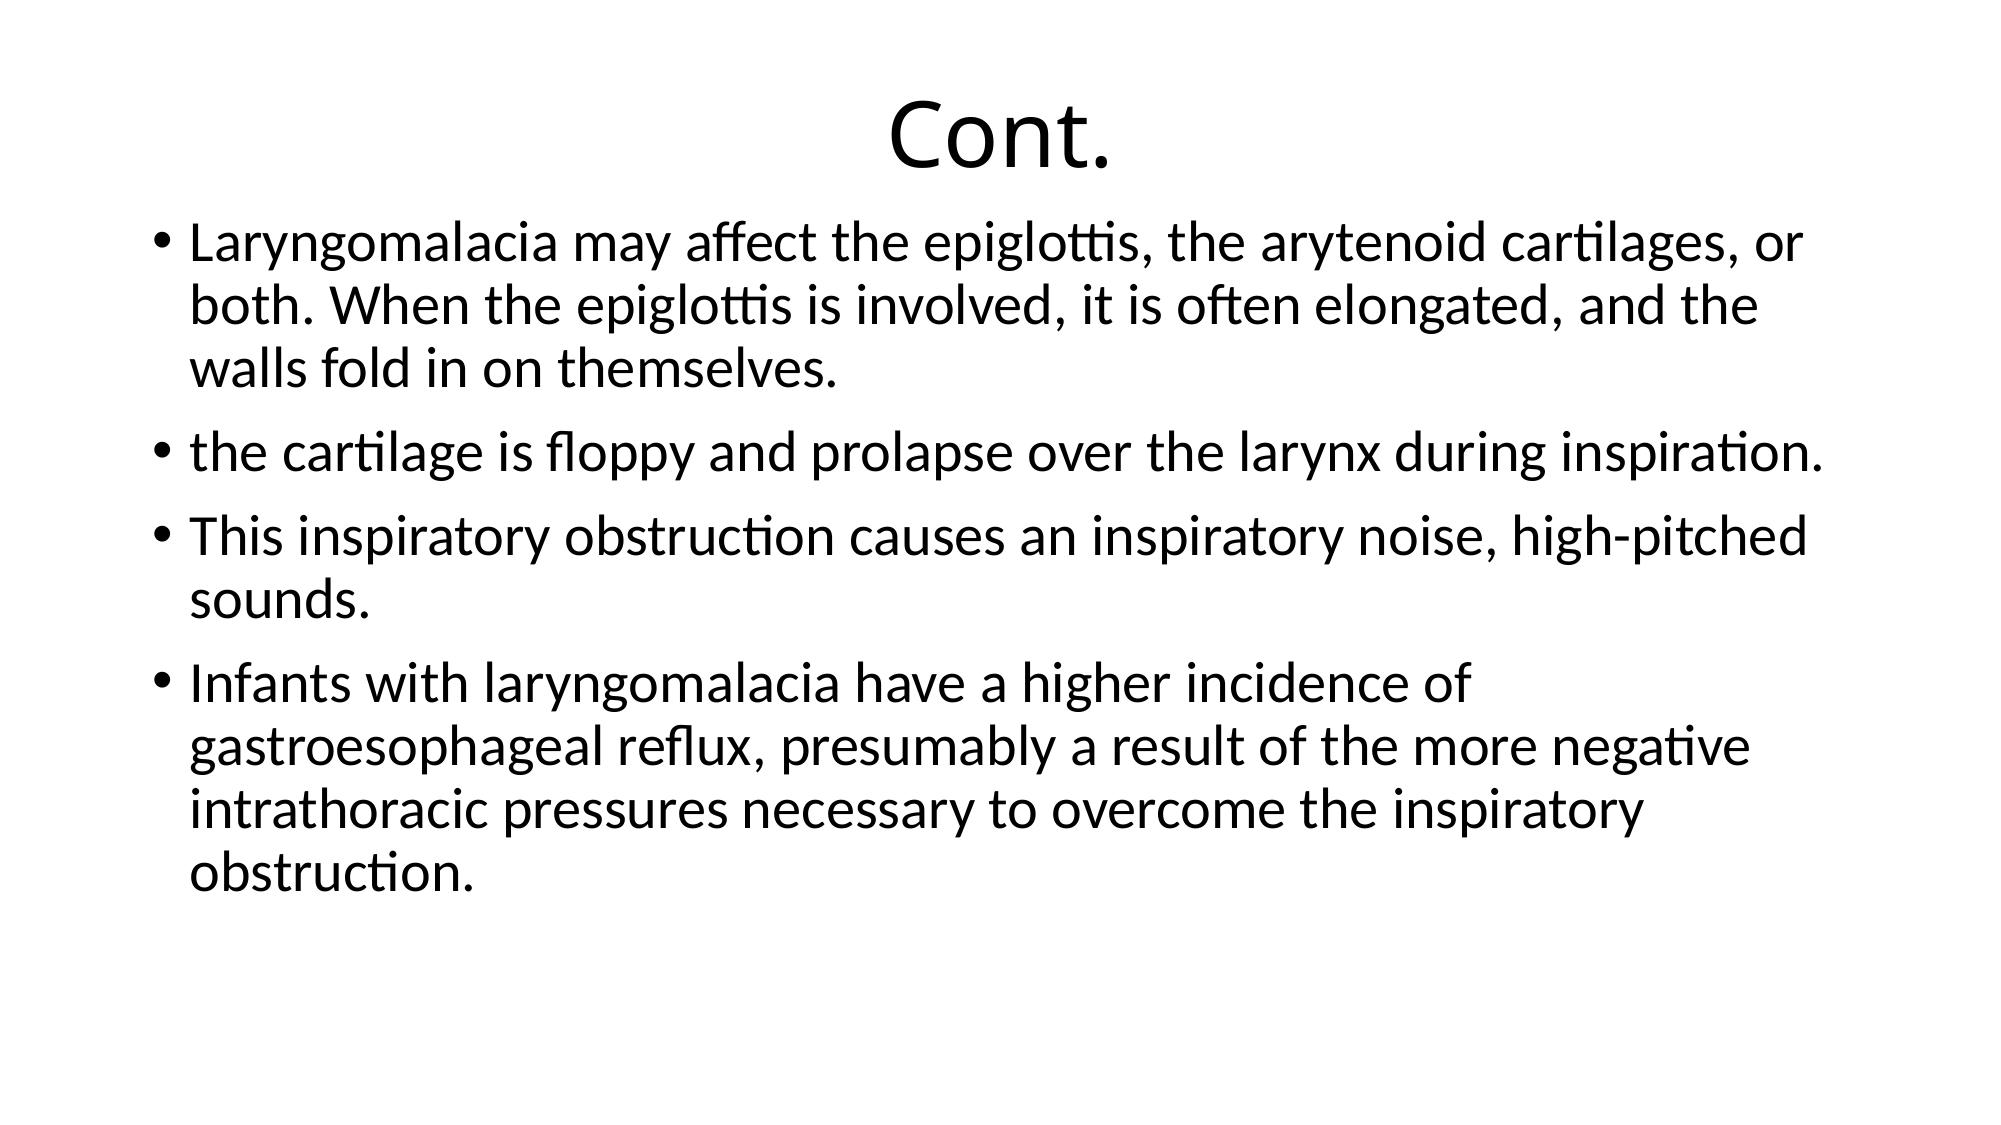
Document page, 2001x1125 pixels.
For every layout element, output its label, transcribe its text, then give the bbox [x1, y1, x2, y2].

list Laryngomalacia may affect the epiglottis, the arytenoid cartilages, or both. When the epiglottis is involved, it is often elongated, and the walls fold in on themselves. the cartilage is floppy and prolapse over the larynx during inspiration. This inspiratory obstruction causes an inspiratory noise, high-pitched sounds. Infants with laryngomalacia have a higher incidence of gastroesophageal reflux, presumably a result of the more negative intrathoracic pressures necessary to overcome the inspiratory obstruction. [137, 204, 1863, 1111]
title Cont. [137, 59, 1863, 204]
